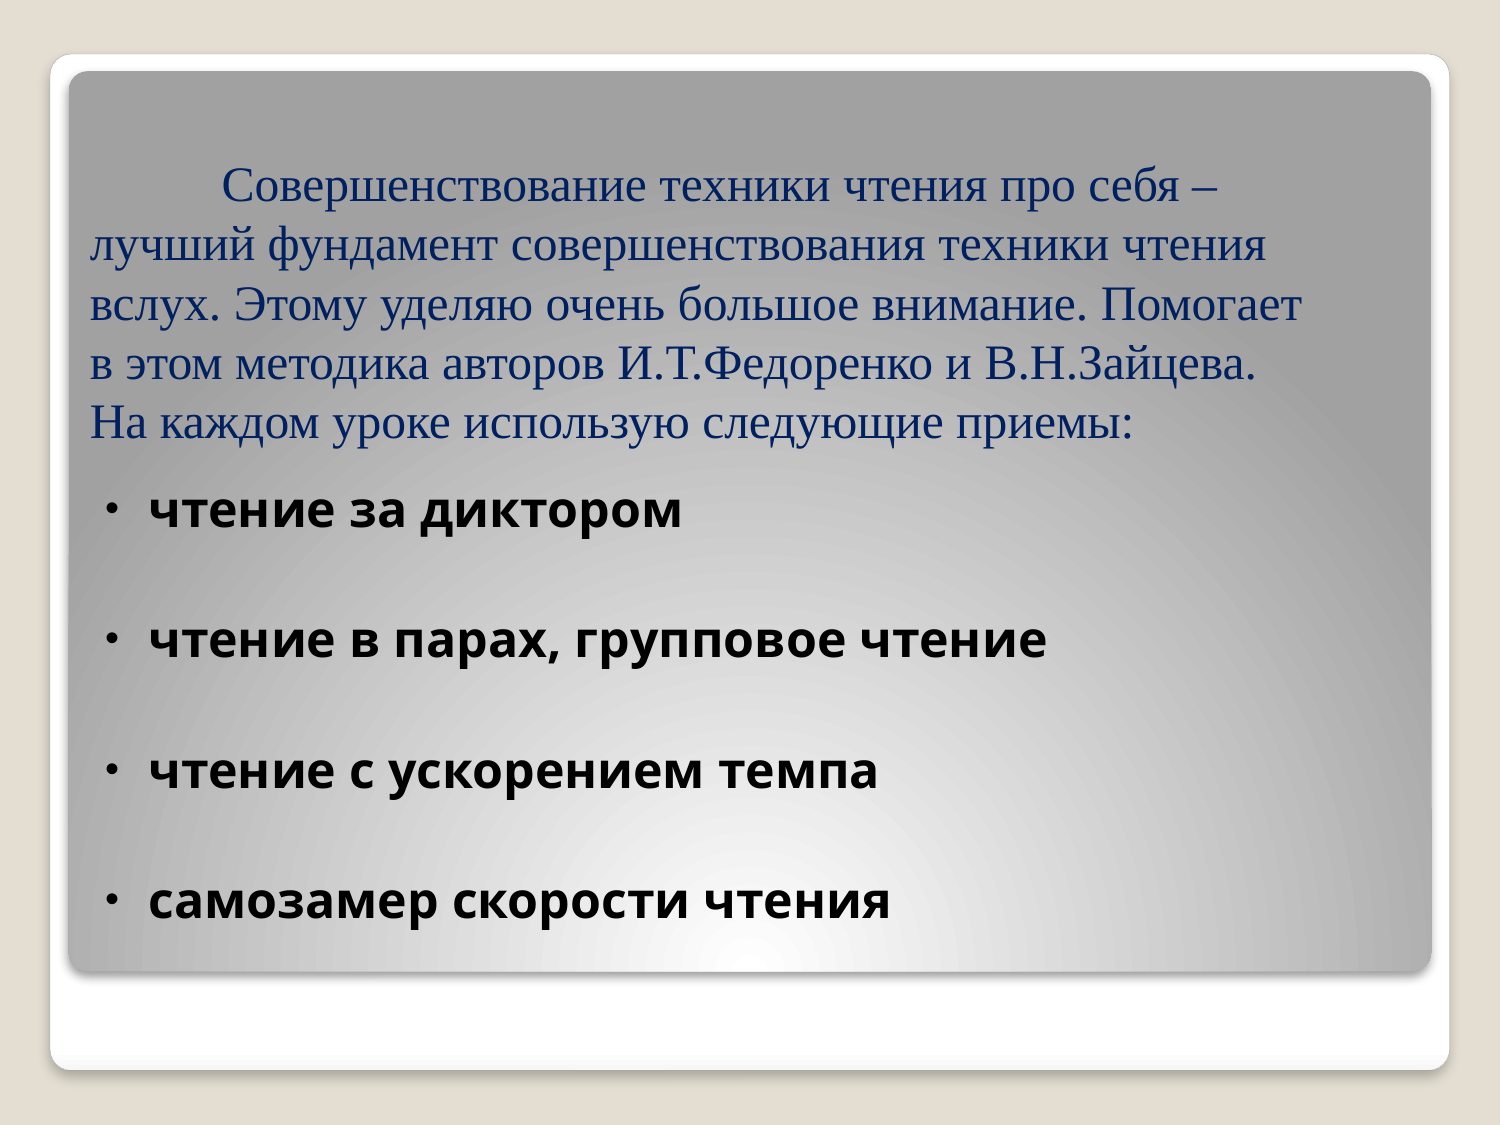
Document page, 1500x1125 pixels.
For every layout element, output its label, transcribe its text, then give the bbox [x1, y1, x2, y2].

list чтение за диктором чтение в парах, групповое чтение чтение с ускорением темпа самозамер скорости чтения [75, 397, 1325, 1050]
title Совершенствование техники чтения про себя – лучший фундамент совершенствования техники чтения вслух. Этому уделяю очень большое внимание. Помогает в этом методика авторов И.Т.Федоренко и В.Н.Зайцева. На каждом уроке использую следующие приемы: [75, 19, 1325, 397]
